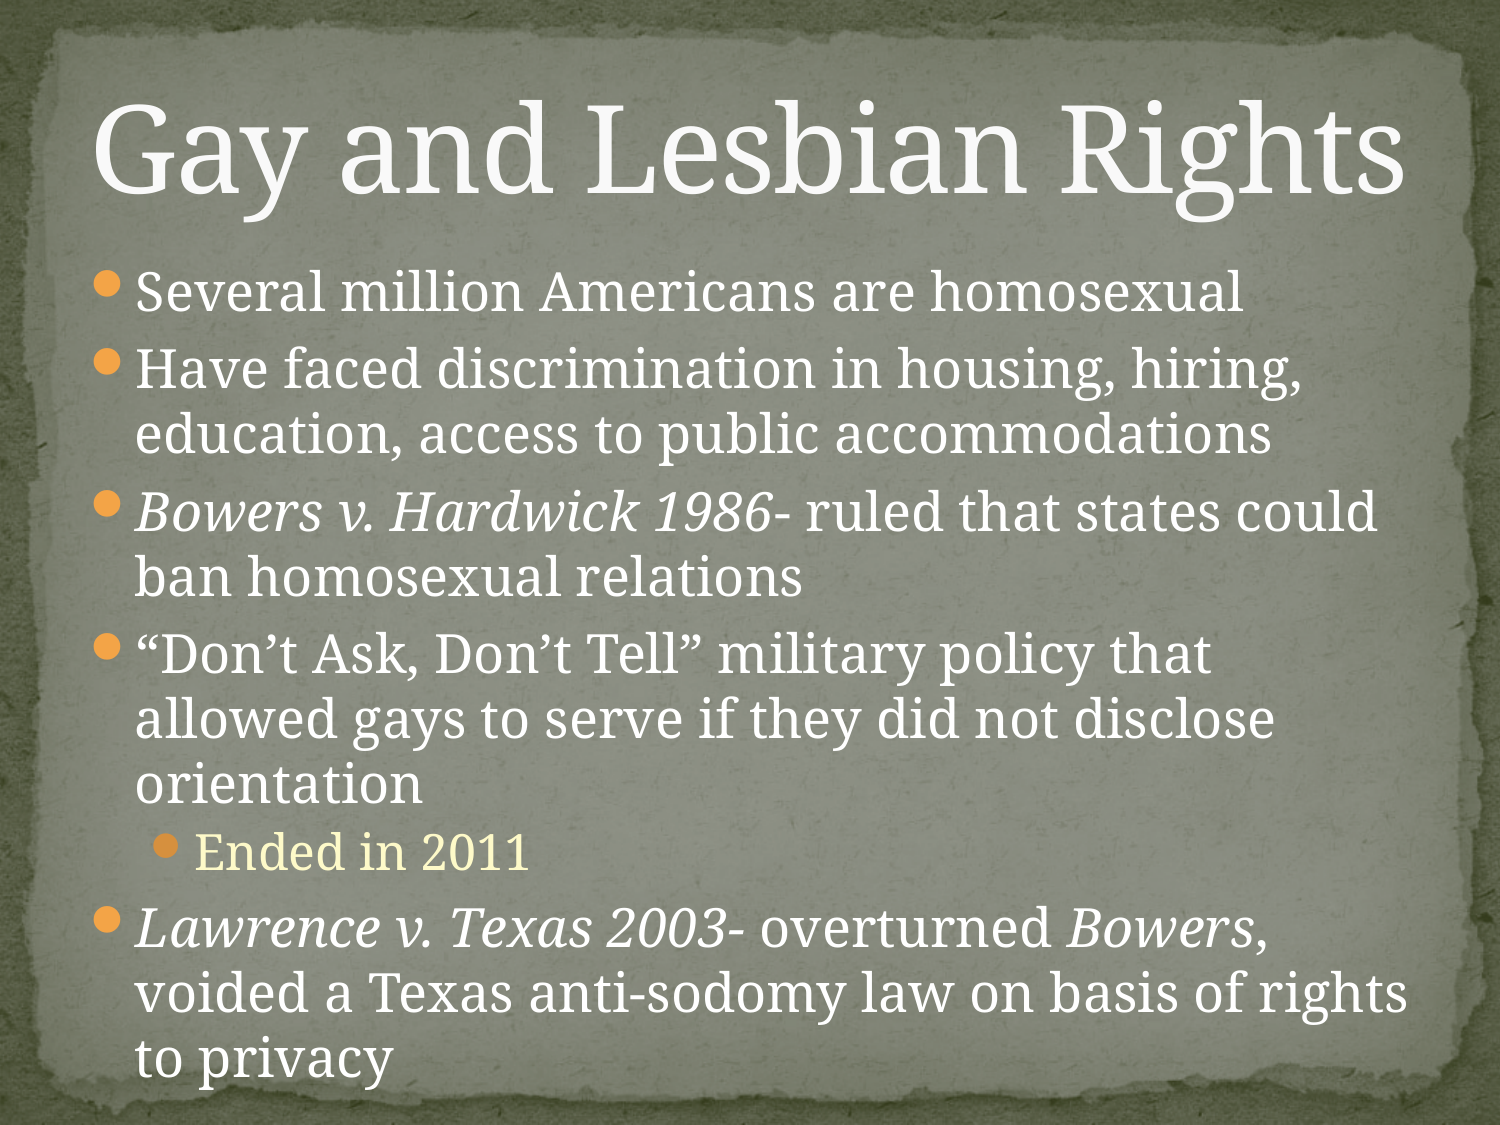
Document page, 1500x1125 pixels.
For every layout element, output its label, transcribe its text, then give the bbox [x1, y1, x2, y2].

list Several million Americans are homosexual Have faced discrimination in housing, hiring, education, access to public accommodations Bowers v. Hardwick 1986- ruled that states could ban homosexual relations “Don’t Ask, Don’t Tell” military policy that allowed gays to serve if they did not disclose orientation Ended in 2011 Lawrence v. Texas 2003- overturned Bowers, voided a Texas anti-sodomy law on basis of rights to privacy [75, 249, 1425, 1000]
title Gay and Lesbian Rights [74, 24, 1425, 225]
